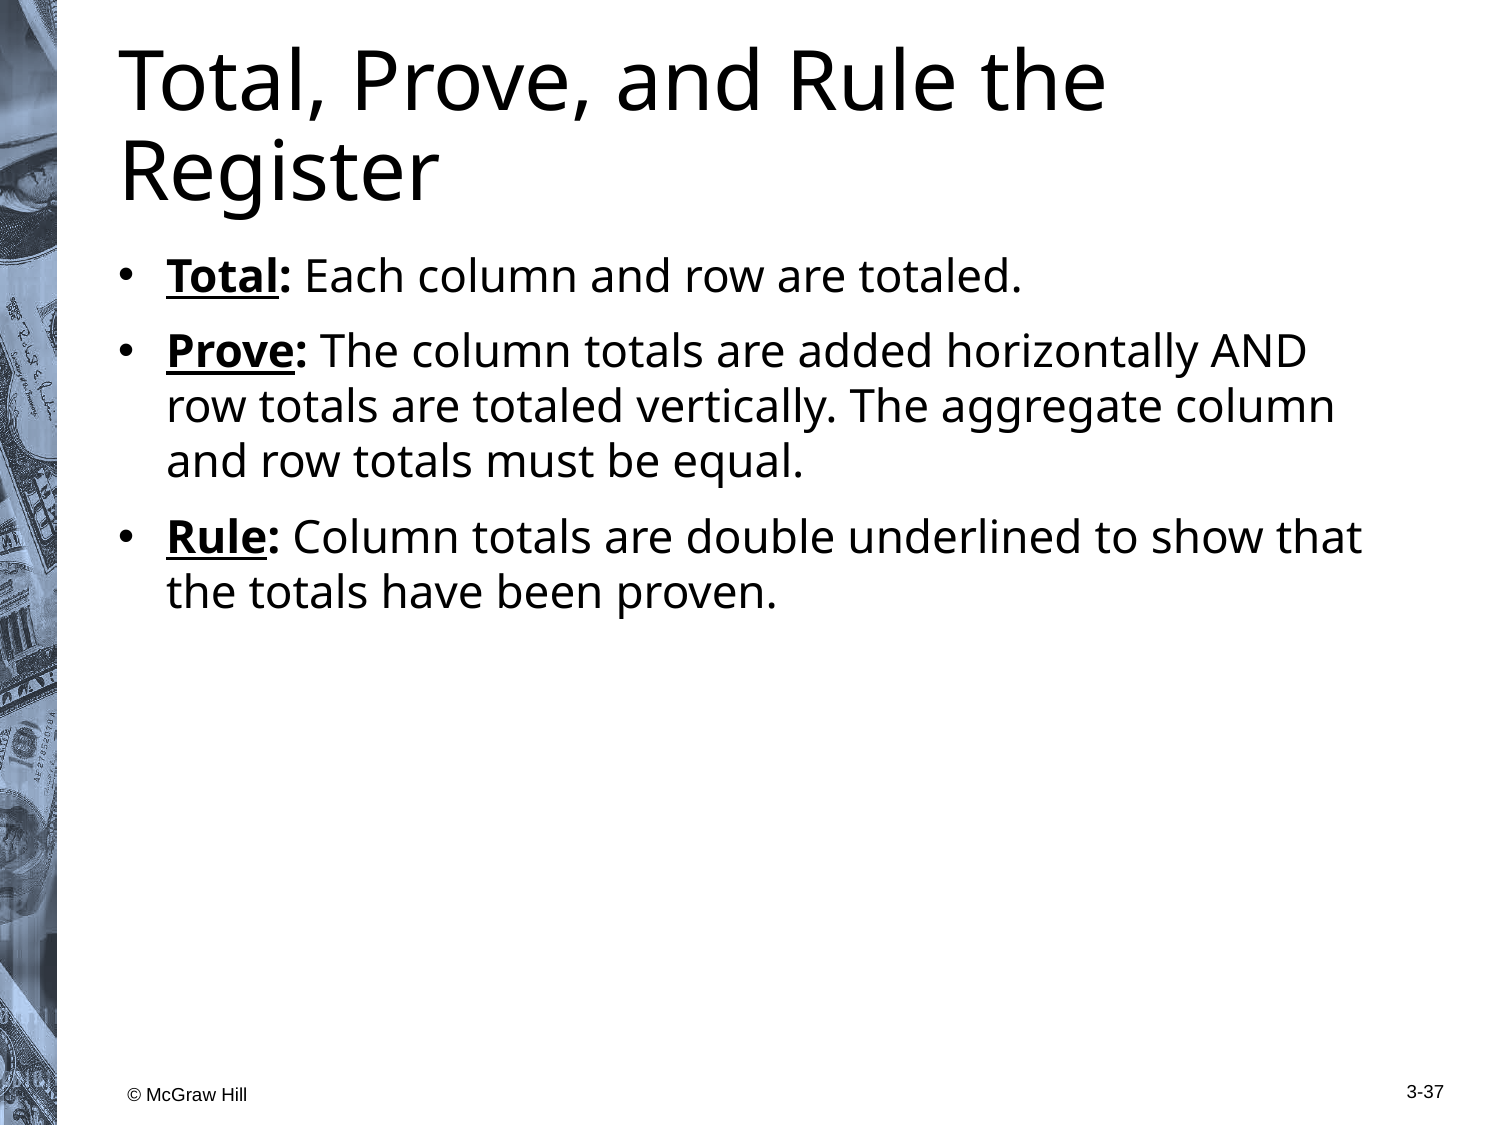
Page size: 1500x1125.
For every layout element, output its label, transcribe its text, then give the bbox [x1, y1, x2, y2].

list Total: Each column and row are totaled. Prove: The column totals are added horizontally AND row totals are totaled vertically. The aggregate column and row totals must be equal. Rule: Column totals are double underlined to show that the totals have been proven. [103, 238, 1397, 1022]
title Total, Prove, and Rule the Register [103, 59, 1397, 198]
